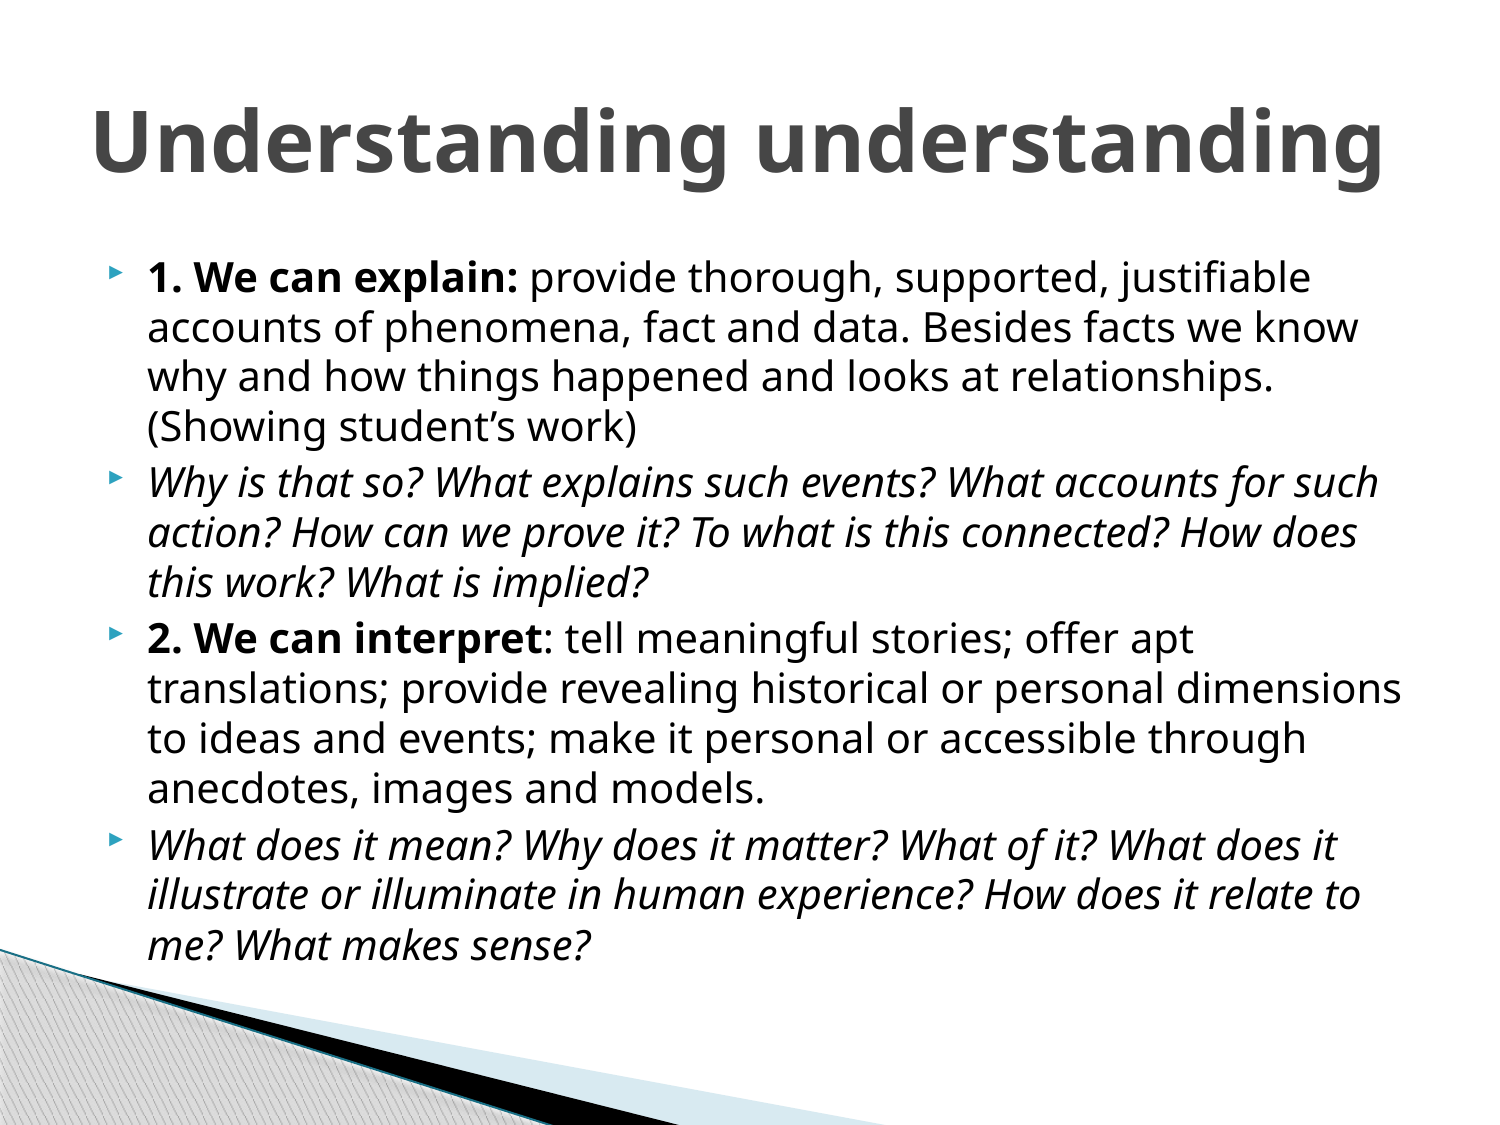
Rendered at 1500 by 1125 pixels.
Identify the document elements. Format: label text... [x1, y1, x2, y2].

list 1. We can explain: provide thorough, supported, justifiable accounts of phenomena, fact and data. Besides facts we know why and how things happened and looks at relationships. (Showing student’s work) Why is that so? What explains such events? What accounts for such action? How can we prove it? To what is this connected? How does this work? What is implied? 2. We can interpret: tell meaningful stories; offer apt translations; provide revealing historical or personal dimensions to ideas and events; make it personal or accessible through anecdotes, images and models. What does it mean? Why does it matter? What of it? What does it illustrate or illuminate in human experience? How does it relate to me? What makes sense? [75, 243, 1425, 986]
title Understanding understanding [75, 45, 1425, 233]
